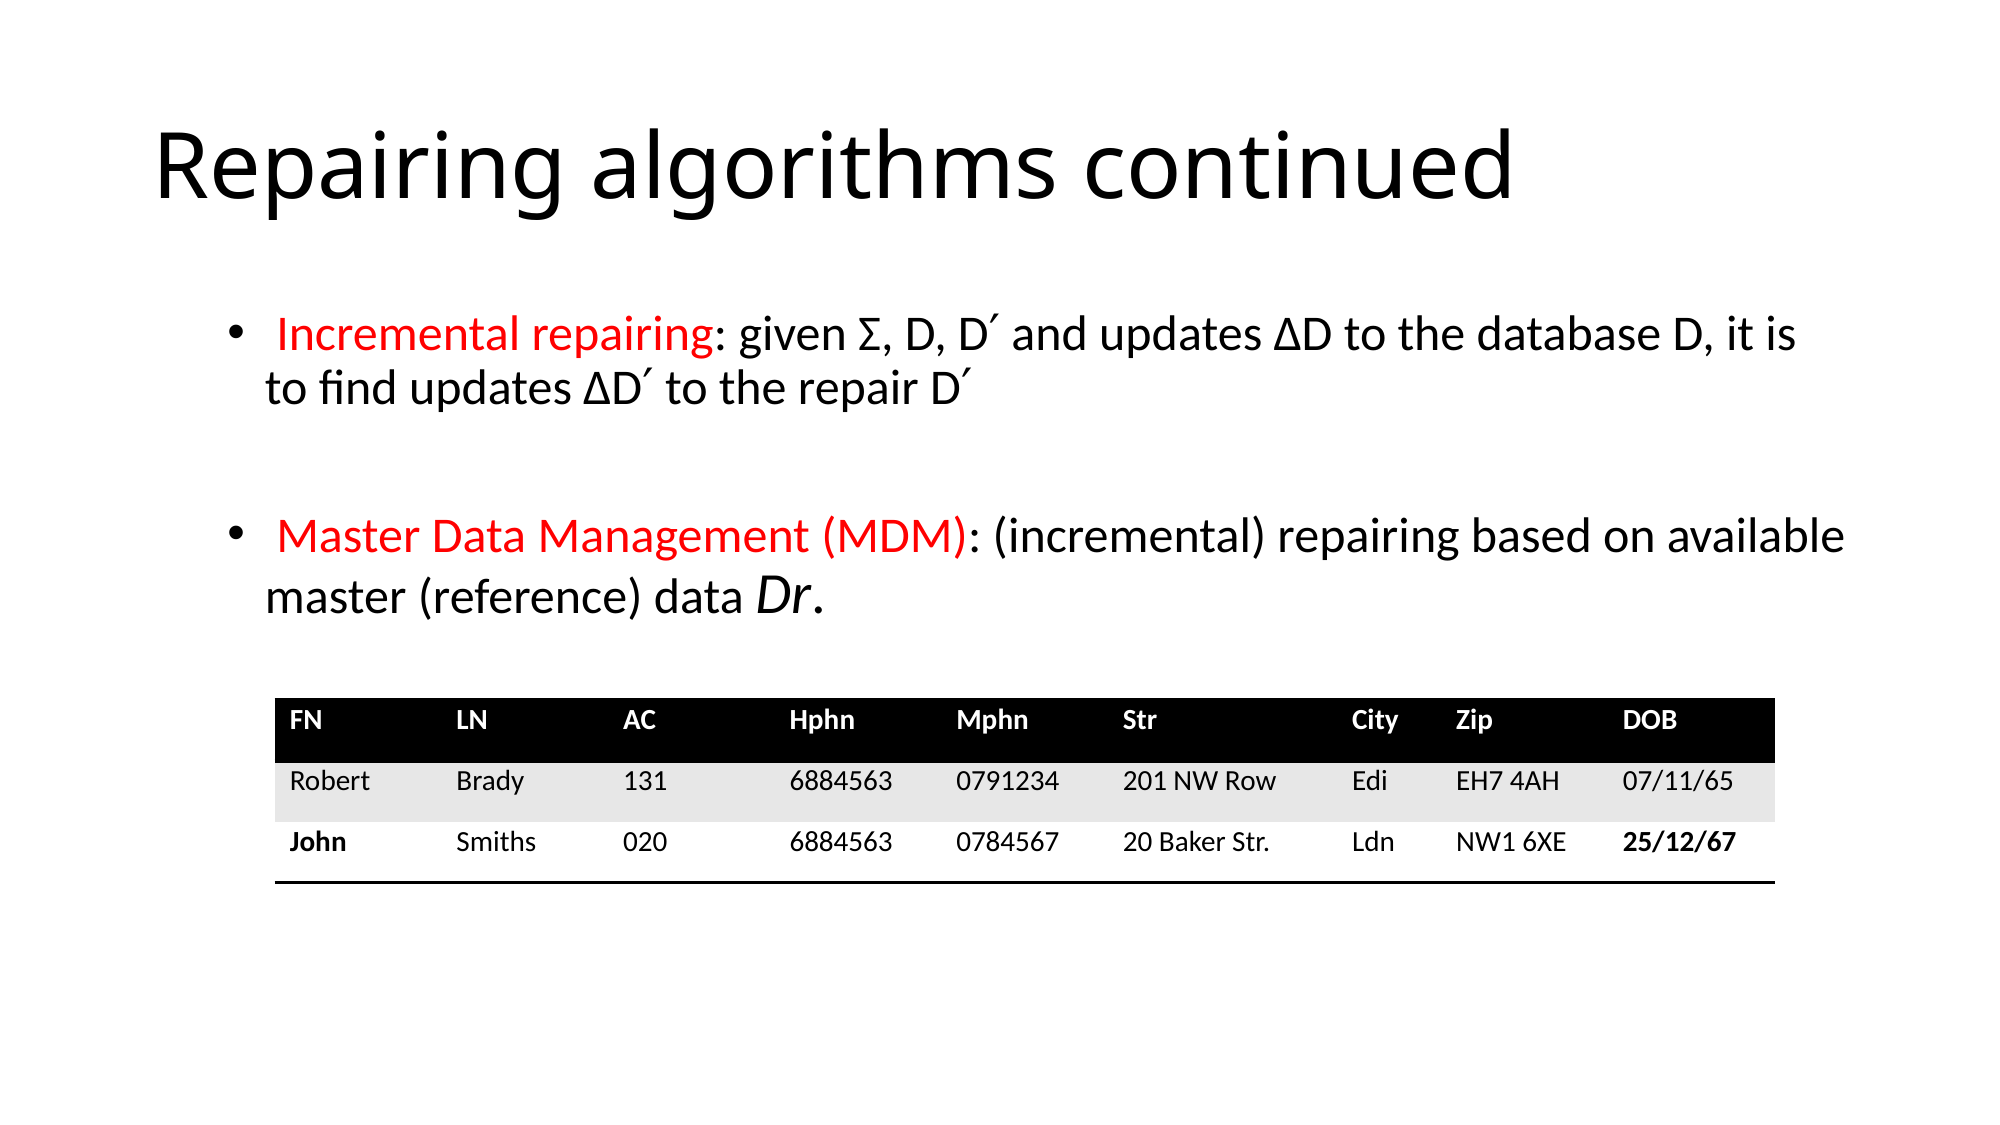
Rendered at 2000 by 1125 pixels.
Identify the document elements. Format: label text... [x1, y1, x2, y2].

table_header Hphn [775, 702, 941, 759]
list Incremental repairing: given Σ, D, D′ and updates ∆D to the database D, it is to ﬁnd updates ∆D′ to the repair D′ Master Data Management (MDM): (incremental) repairing based on available master (reference) data Dr. [137, 299, 1862, 1014]
table_cell Edi [1337, 763, 1441, 822]
table_cell 201 NW Row [1108, 763, 1337, 822]
table_cell Smiths [441, 822, 608, 881]
table_cell 0784567 [941, 822, 1108, 881]
table_cell 25/12/67 [1608, 822, 1775, 881]
table_cell 07/11/65 [1608, 763, 1775, 822]
table_cell NW1 6XE [1441, 822, 1608, 881]
table_cell 6884563 [775, 822, 941, 881]
table_cell Brady [441, 763, 608, 822]
table_cell 0791234 [941, 763, 1108, 822]
table_header Mphn [941, 702, 1108, 759]
table_header LN [441, 702, 608, 759]
table_header City [1337, 702, 1441, 759]
table_header Str [1108, 702, 1337, 759]
table_cell 020 [608, 822, 775, 881]
table_header Zip [1441, 702, 1608, 759]
table_cell 20 Baker Str. [1108, 822, 1337, 881]
table_cell Robert [275, 763, 441, 822]
table_cell John [275, 822, 441, 881]
table_cell Ldn [1337, 822, 1441, 881]
title Repairing algorithms continued [137, 59, 1862, 278]
table_header DOB [1608, 702, 1775, 759]
table_header AC [608, 702, 775, 759]
table_header FN [275, 702, 441, 759]
table_cell 131 [608, 763, 775, 822]
table_cell 6884563 [775, 763, 941, 822]
table_cell EH7 4AH [1441, 763, 1608, 822]
